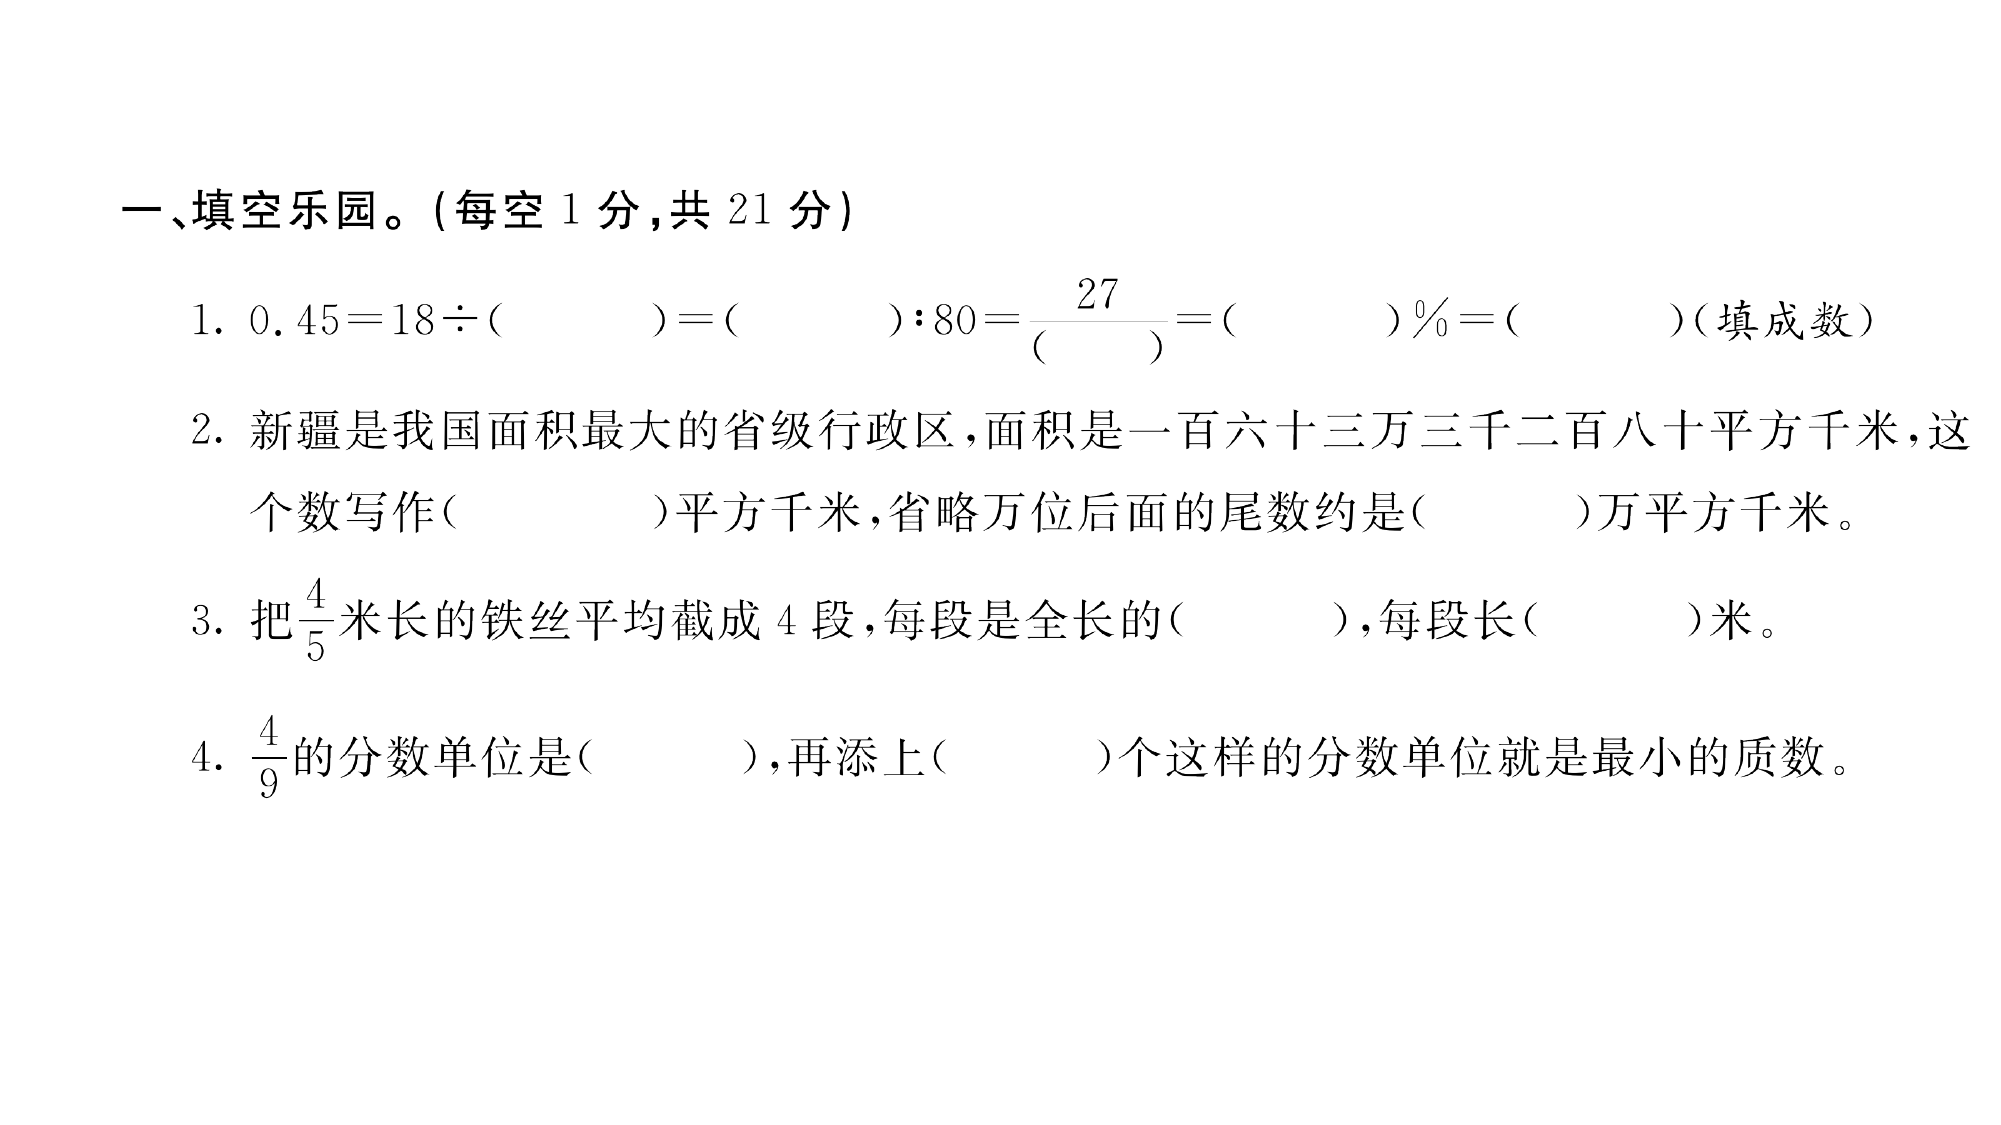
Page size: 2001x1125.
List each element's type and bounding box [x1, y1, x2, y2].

picture [118, 177, 2000, 832]
